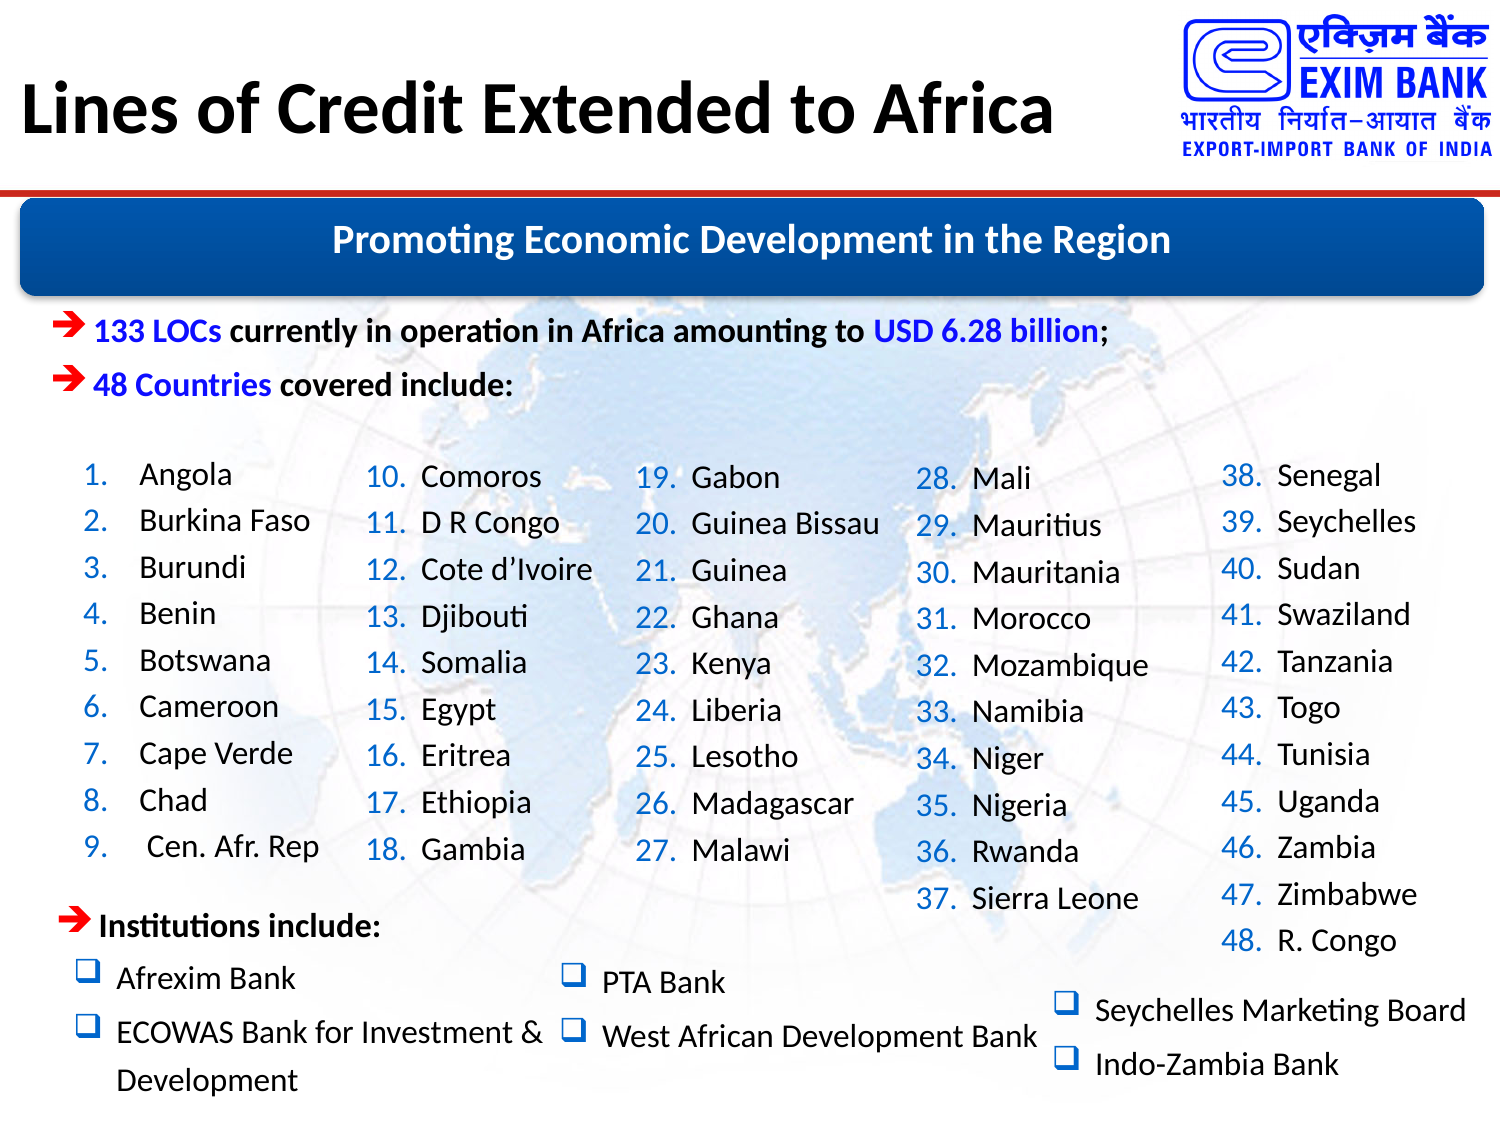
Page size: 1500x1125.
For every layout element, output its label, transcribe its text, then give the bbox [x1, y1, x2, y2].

text_box Institutions include: [40, 895, 397, 952]
text_box Afrexim Bank ECOWAS Bank for Investment & Development [58, 940, 688, 1106]
text_box PTA Bank West African Development Bank [544, 944, 1295, 1062]
list 133 LOCs currently in operation in Africa amounting to USD 6.28 billion; 48 Countries covered include: [35, 306, 1467, 413]
text_box Gabon Guinea Bissau Guinea Ghana Kenya Liberia Lesotho Madagascar Malawi [620, 447, 904, 875]
text_box Comoros D R Congo Cote d’Ivoire Djibouti Somalia Egypt Eritrea Ethiopia Gambia [350, 446, 638, 874]
text_box Seychelles Marketing Board Indo-Zambia Bank [1037, 972, 1500, 1090]
title Lines of Credit Extended to Africa [6, 45, 1262, 179]
text_box Angola Burkina Faso Burundi Benin Botswana Cameroon Cape Verde Chad Cen. Afr. Rep [68, 444, 440, 872]
text_box Mali Mauritius Mauritania Morocco Mozambique Namibia Niger Nigeria Rwanda Sierra Leone [900, 449, 1174, 924]
text_box Senegal Seychelles Sudan Swaziland Tanzania Togo Tunisia Uganda Zambia Zimbabwe R. Congo [1206, 445, 1445, 966]
text_box Promoting Economic Development in the Region [19, 197, 1485, 297]
picture [0, 0, 1500, 1125]
